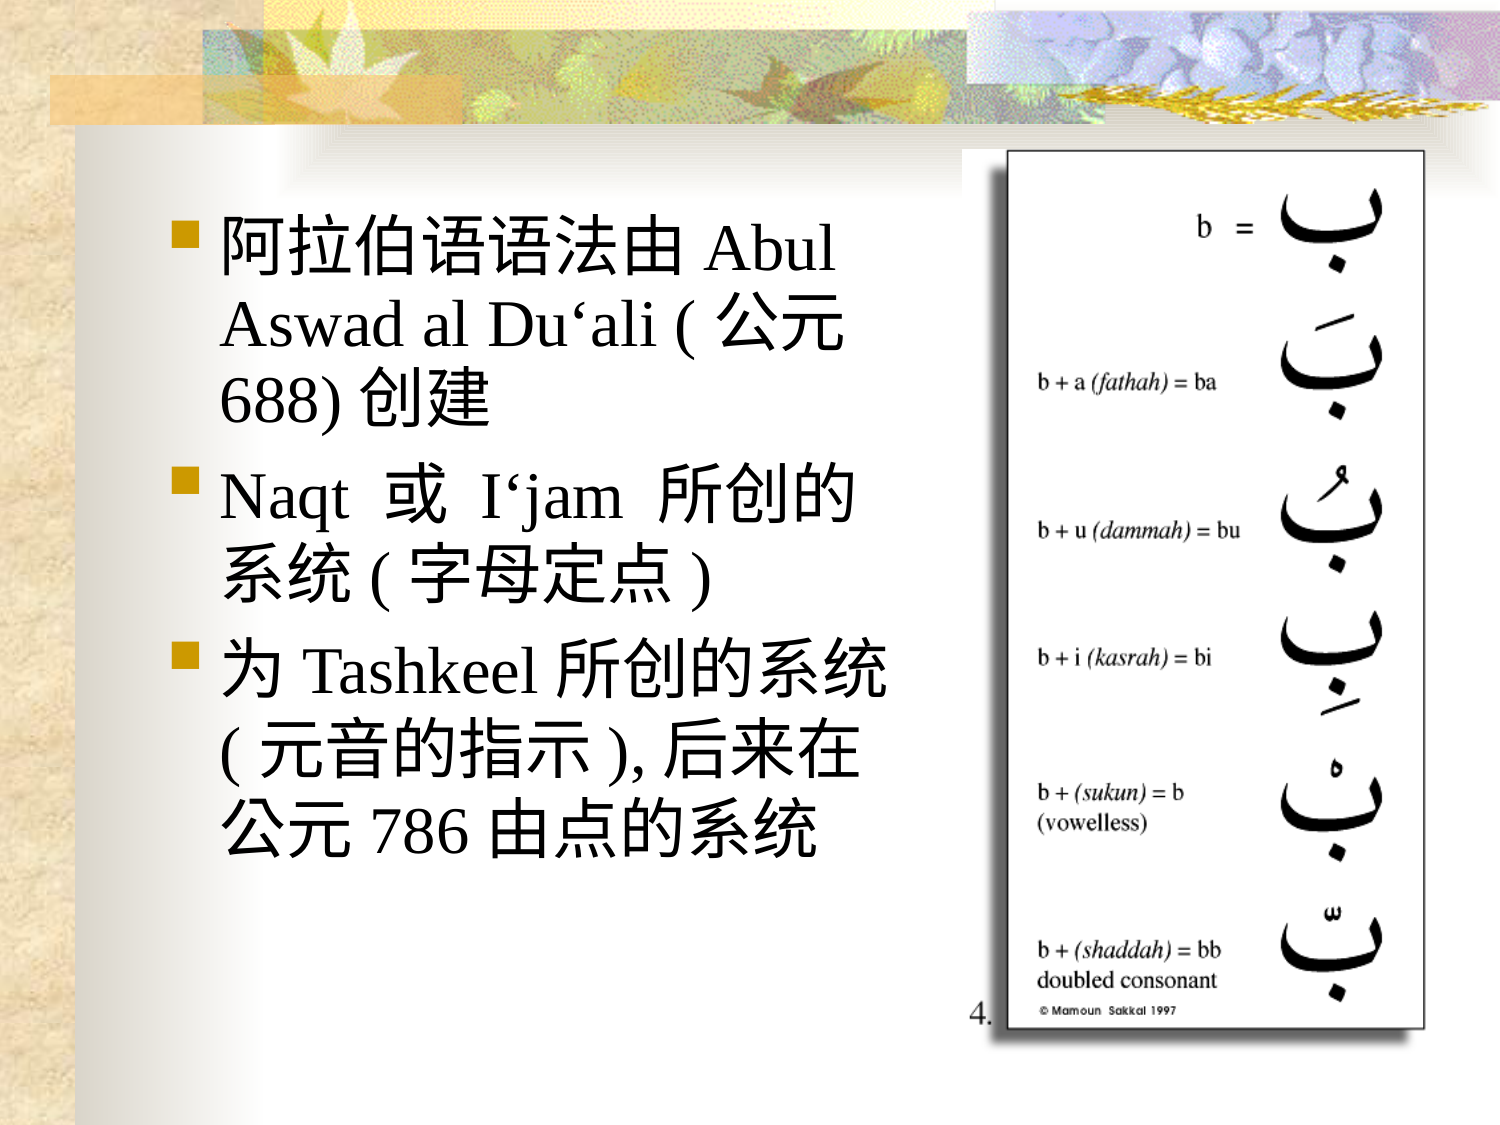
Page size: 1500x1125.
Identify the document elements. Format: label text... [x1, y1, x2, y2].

picture [962, 149, 1426, 1063]
picture [0, 0, 1500, 1125]
text_box 阿拉伯语语法由Abul Aswad al Du‘ali (公元 688)创建 Naqt 或 I‘jam 所创的系统(字母定点) 为Tashkeel所创的系统 (元音的指示),后来在公元786由点的系统 [150, 202, 925, 875]
